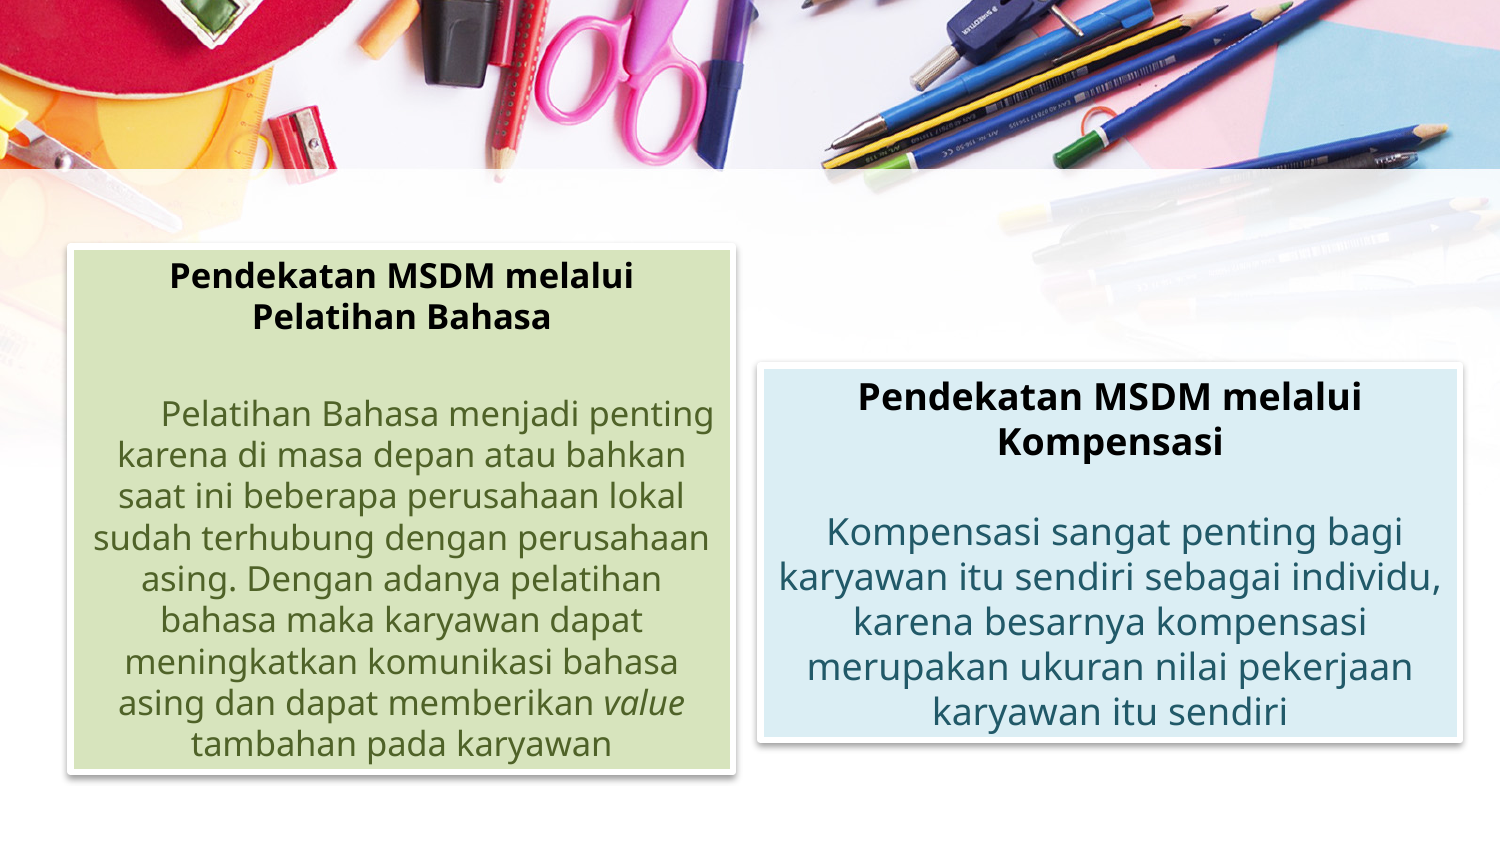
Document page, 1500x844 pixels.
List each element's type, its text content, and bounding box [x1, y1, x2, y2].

list Pendekatan MSDM melalui Pelatihan Bahasa Pelatihan Bahasa menjadi penting karena di masa depan atau bahkan saat ini beberapa perusahaan lokal sudah terhubung dengan perusahaan asing. Dengan adanya pelatihan bahasa maka karyawan dapat meningkatkan komunikasi bahasa asing dan dapat memberikan value tambahan pada karyawan [67, 243, 736, 775]
picture [0, 0, 1500, 844]
text_box Pendekatan MSDM melalui Kompensasi Kompensasi sangat penting bagi karyawan itu sendiri sebagai individu, karena besarnya kompensasi merupakan ukuran nilai pekerjaan karyawan itu sendiri [757, 362, 1463, 743]
